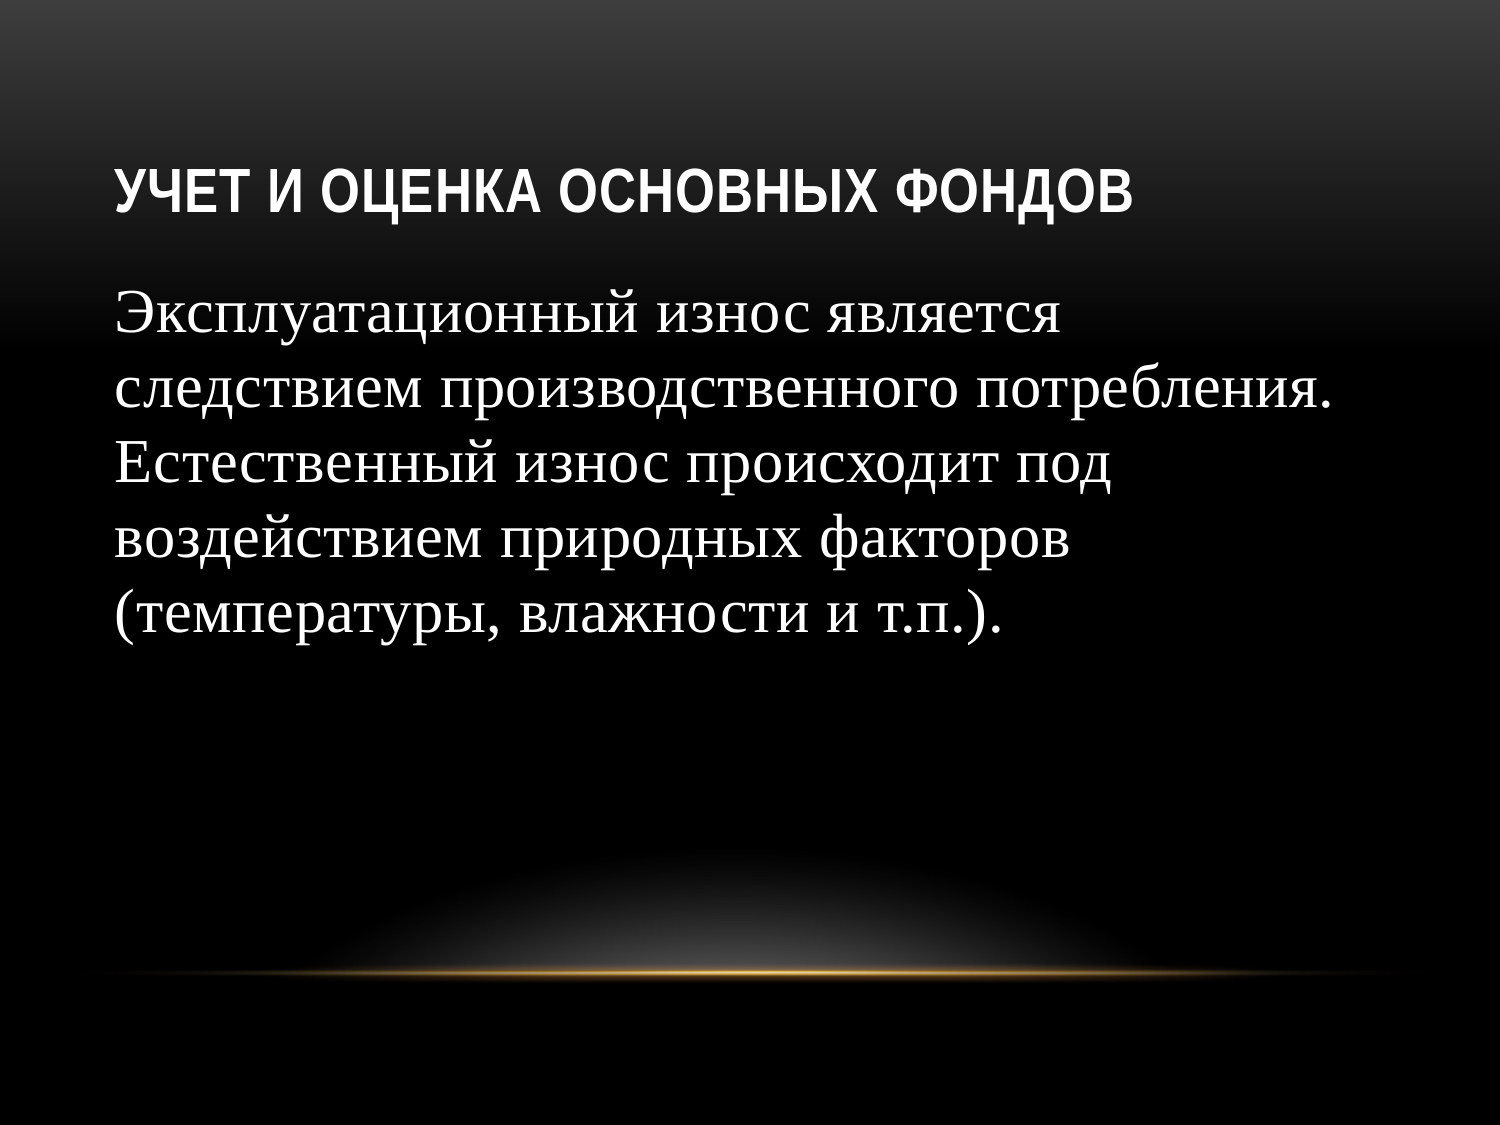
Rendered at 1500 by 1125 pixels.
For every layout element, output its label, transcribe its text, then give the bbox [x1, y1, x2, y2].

list Эксплуатационный износ является следствием производственного потребления. Естественный износ происходит под воздействием природных факторов (температуры, влажности и т.п.). [99, 262, 1400, 938]
title Учет и оценка основных фондов [99, 45, 1400, 233]
picture [0, 0, 1500, 1125]
